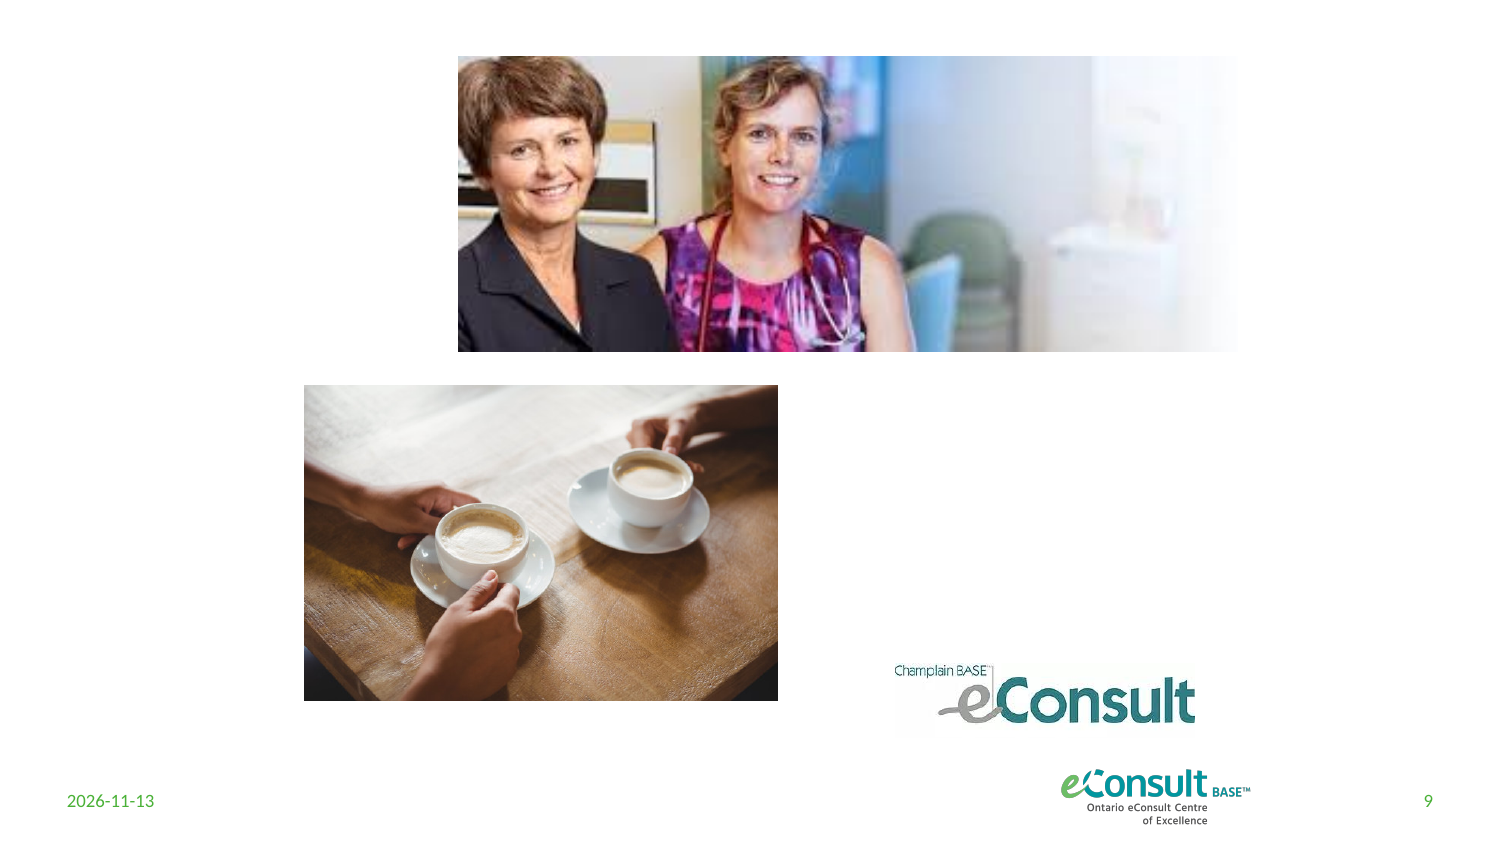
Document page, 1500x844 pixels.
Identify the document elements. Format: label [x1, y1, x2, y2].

picture [1039, 746, 1264, 841]
picture [304, 385, 778, 702]
picture [895, 663, 1195, 739]
picture [457, 55, 1239, 352]
